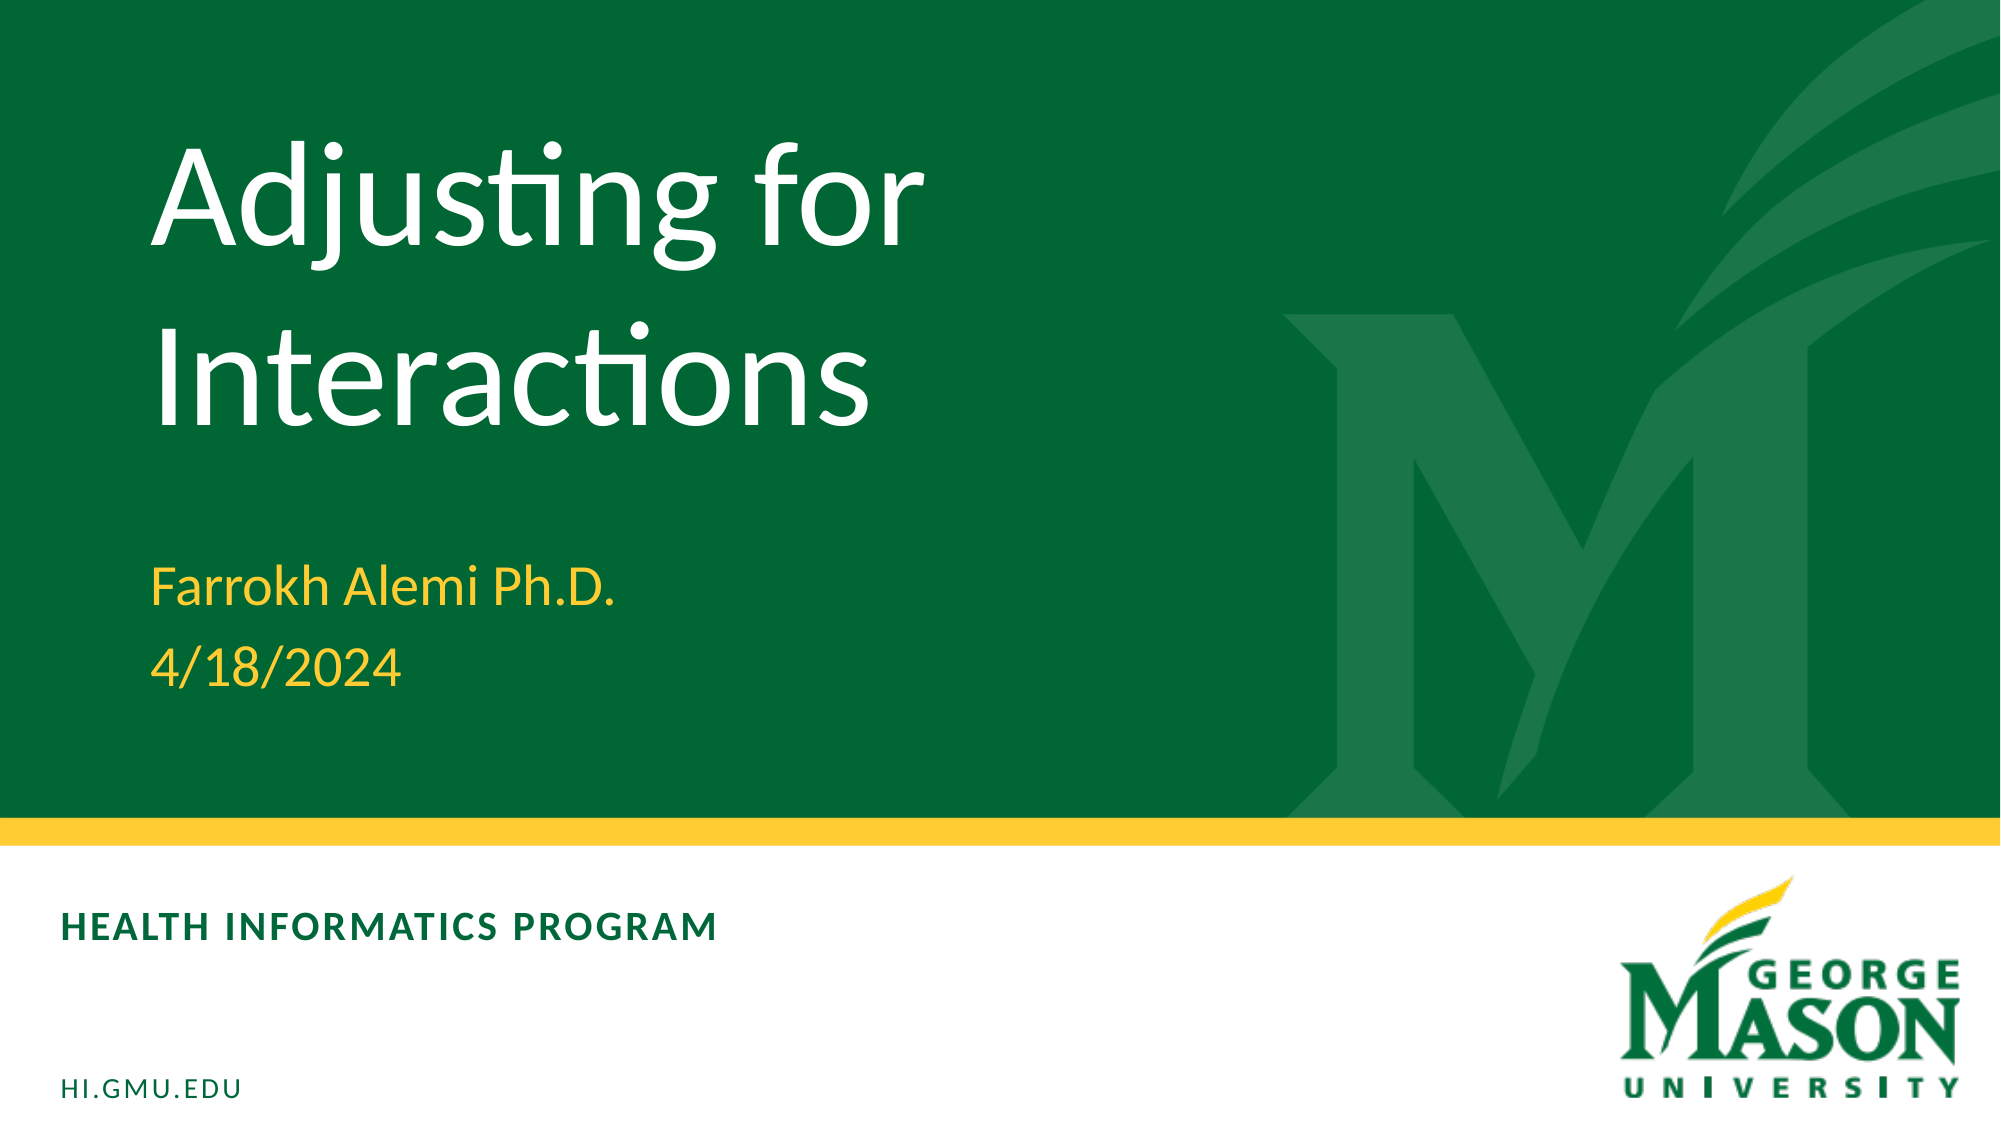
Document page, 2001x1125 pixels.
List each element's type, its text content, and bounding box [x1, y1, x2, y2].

list Farrokh Alemi Ph.D. 4/18/2024 [135, 539, 1160, 763]
picture [0, 0, 2001, 1125]
list Adjusting for Interactions [135, 87, 1590, 484]
